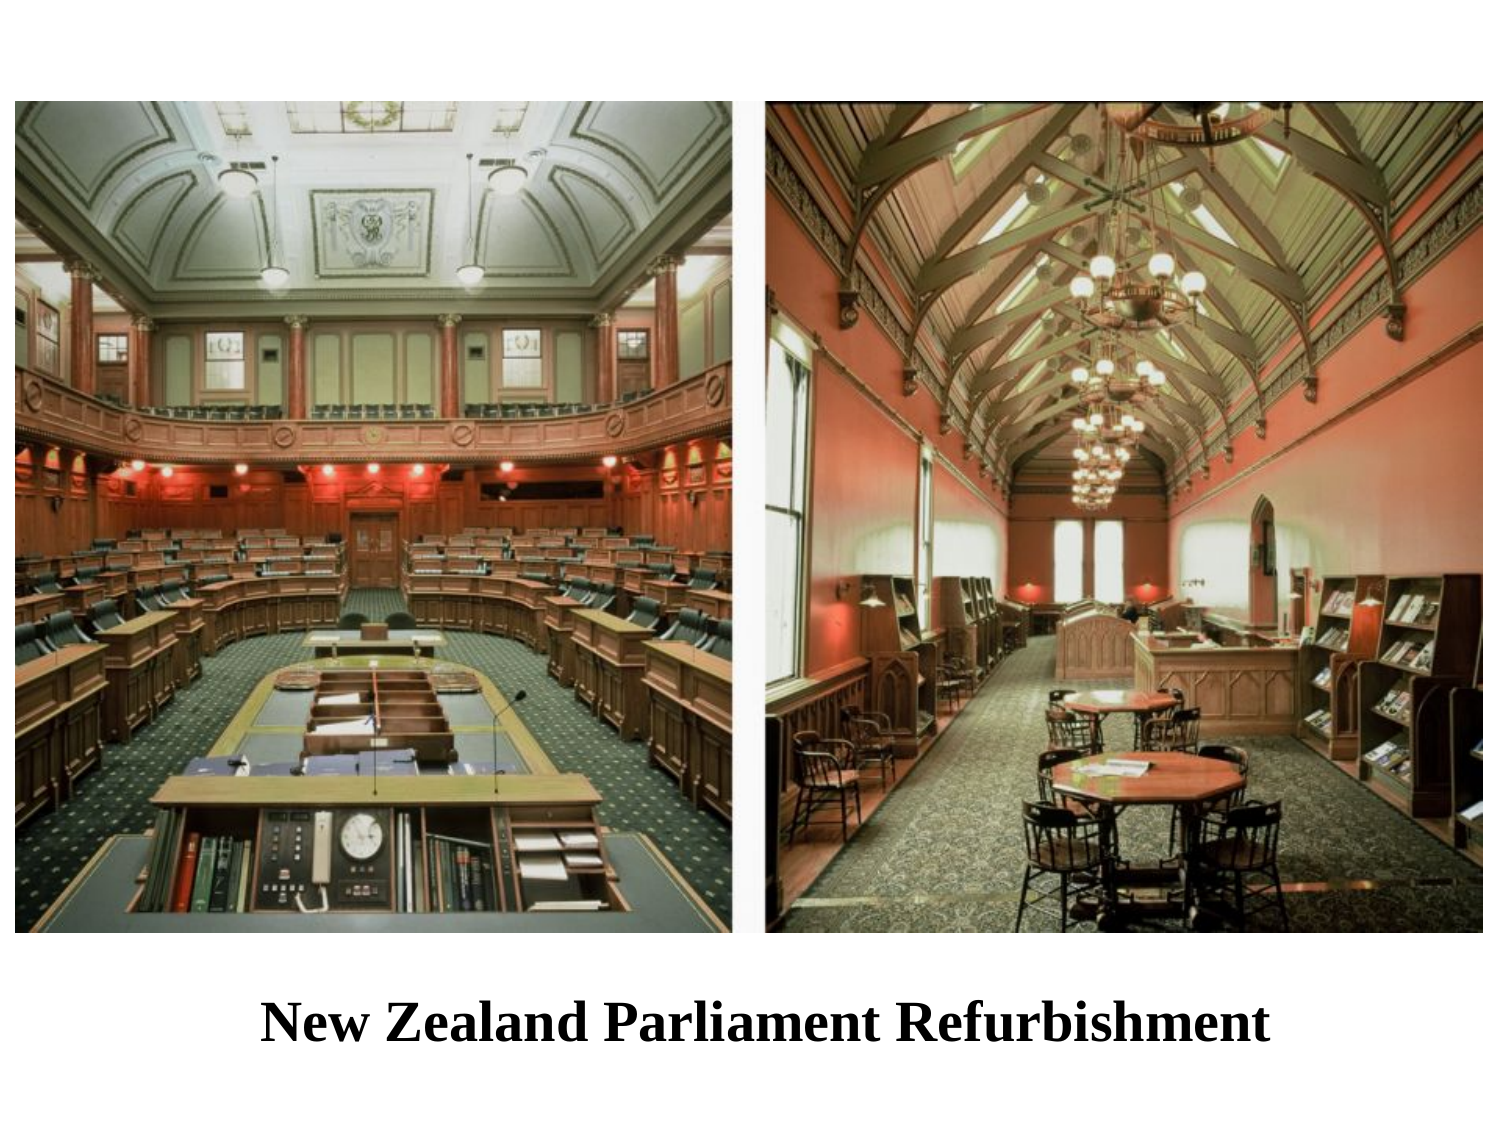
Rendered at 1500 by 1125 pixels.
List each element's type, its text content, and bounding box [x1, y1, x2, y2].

picture [14, 101, 1483, 934]
text_box New Zealand Parliament Refurbishment [245, 975, 1288, 1061]
